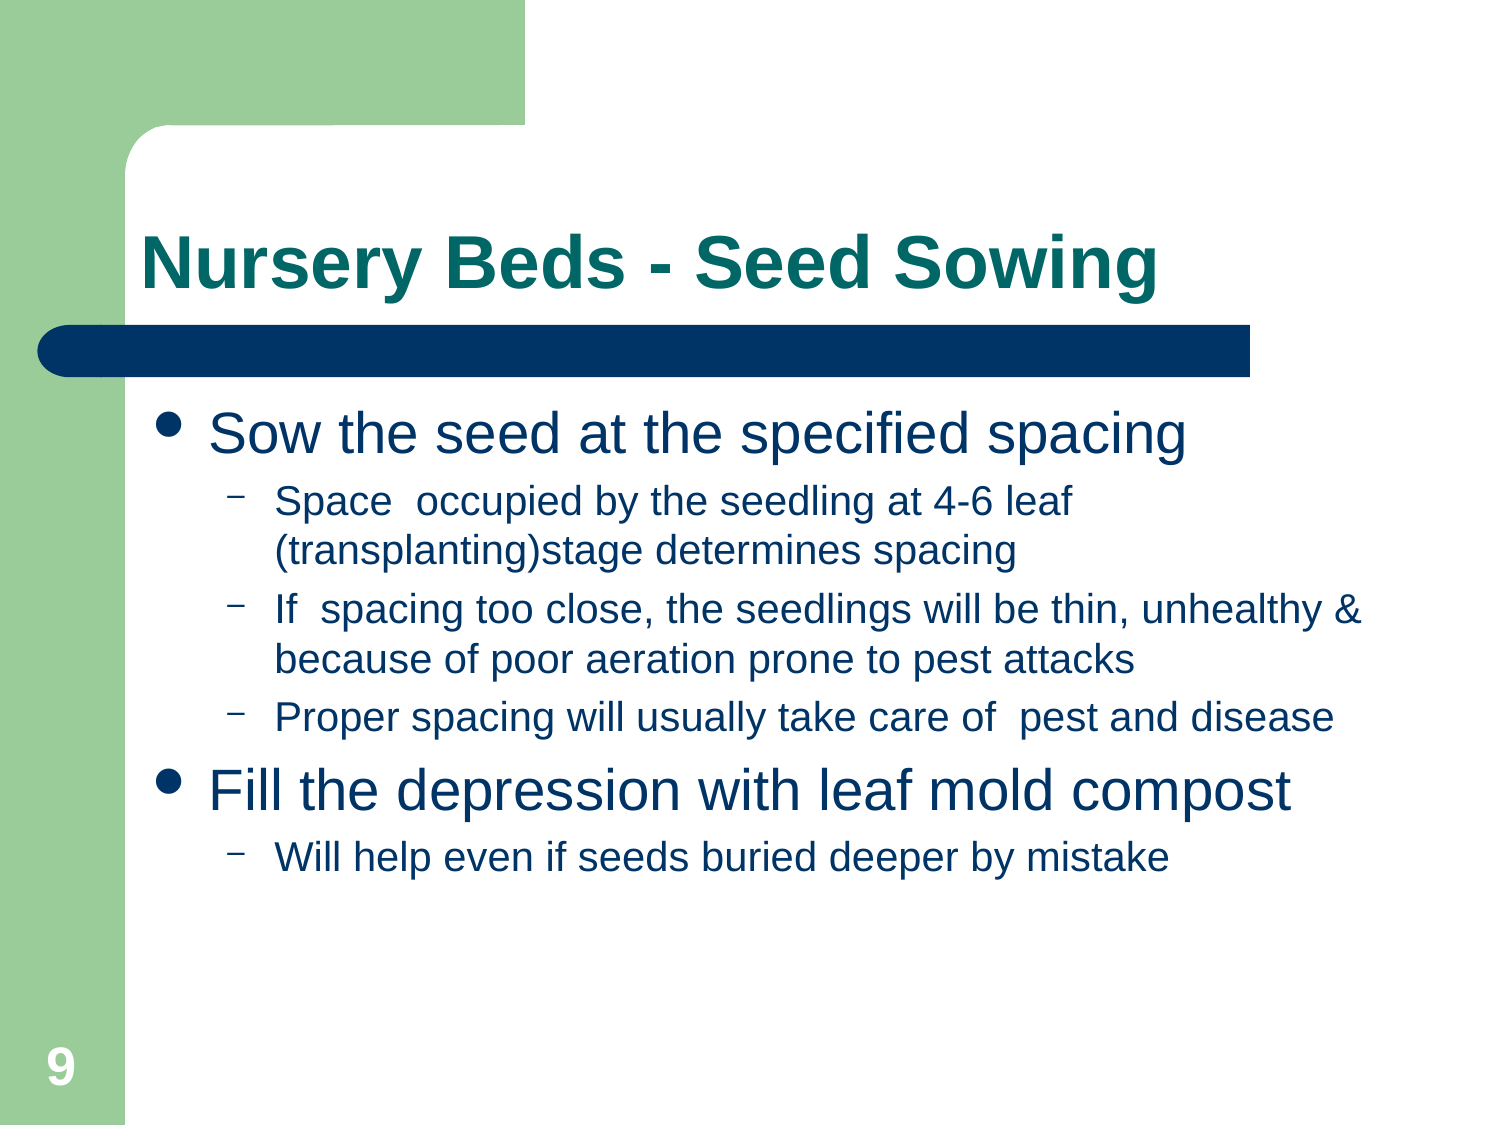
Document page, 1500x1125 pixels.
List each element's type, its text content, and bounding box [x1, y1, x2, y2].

slide_number 9 [13, 1023, 111, 1105]
list Sow the seed at the specified spacing Space occupied by the seedling at 4-6 leaf (transplanting)stage determines spacing If spacing too close, the seedlings will be thin, unhealthy & because of poor aeration prone to pest attacks Proper spacing will usually take care of pest and disease Fill the depression with leaf mold compost Will help even if seeds buried deeper by mistake [137, 387, 1400, 999]
title Nursery Beds - Seed Sowing [125, 125, 1425, 313]
